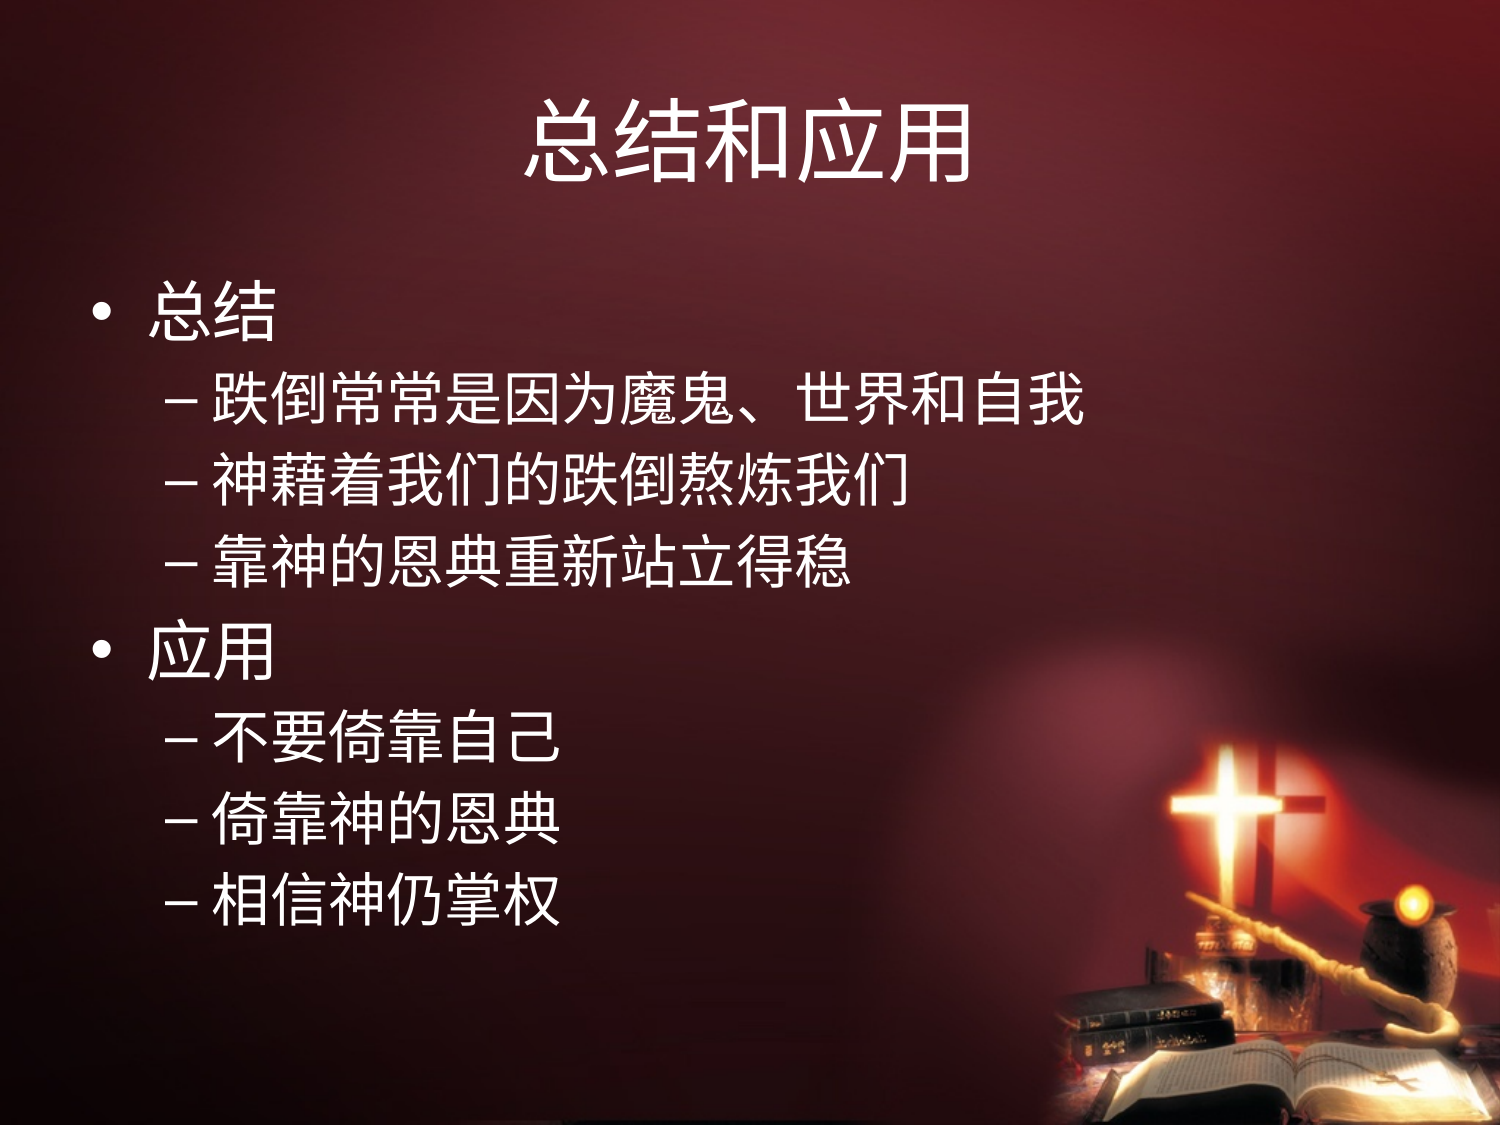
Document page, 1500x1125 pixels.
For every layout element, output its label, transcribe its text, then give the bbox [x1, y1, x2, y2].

list 总结 跌倒常常是因为魔鬼、世界和自我 神藉着我们的跌倒熬炼我们 靠神的恩典重新站立得稳 应用 不要倚靠自己 倚靠神的恩典 相信神仍掌权 [75, 262, 1425, 1005]
title 总结和应用 [75, 45, 1425, 233]
picture [0, 0, 1500, 1125]
